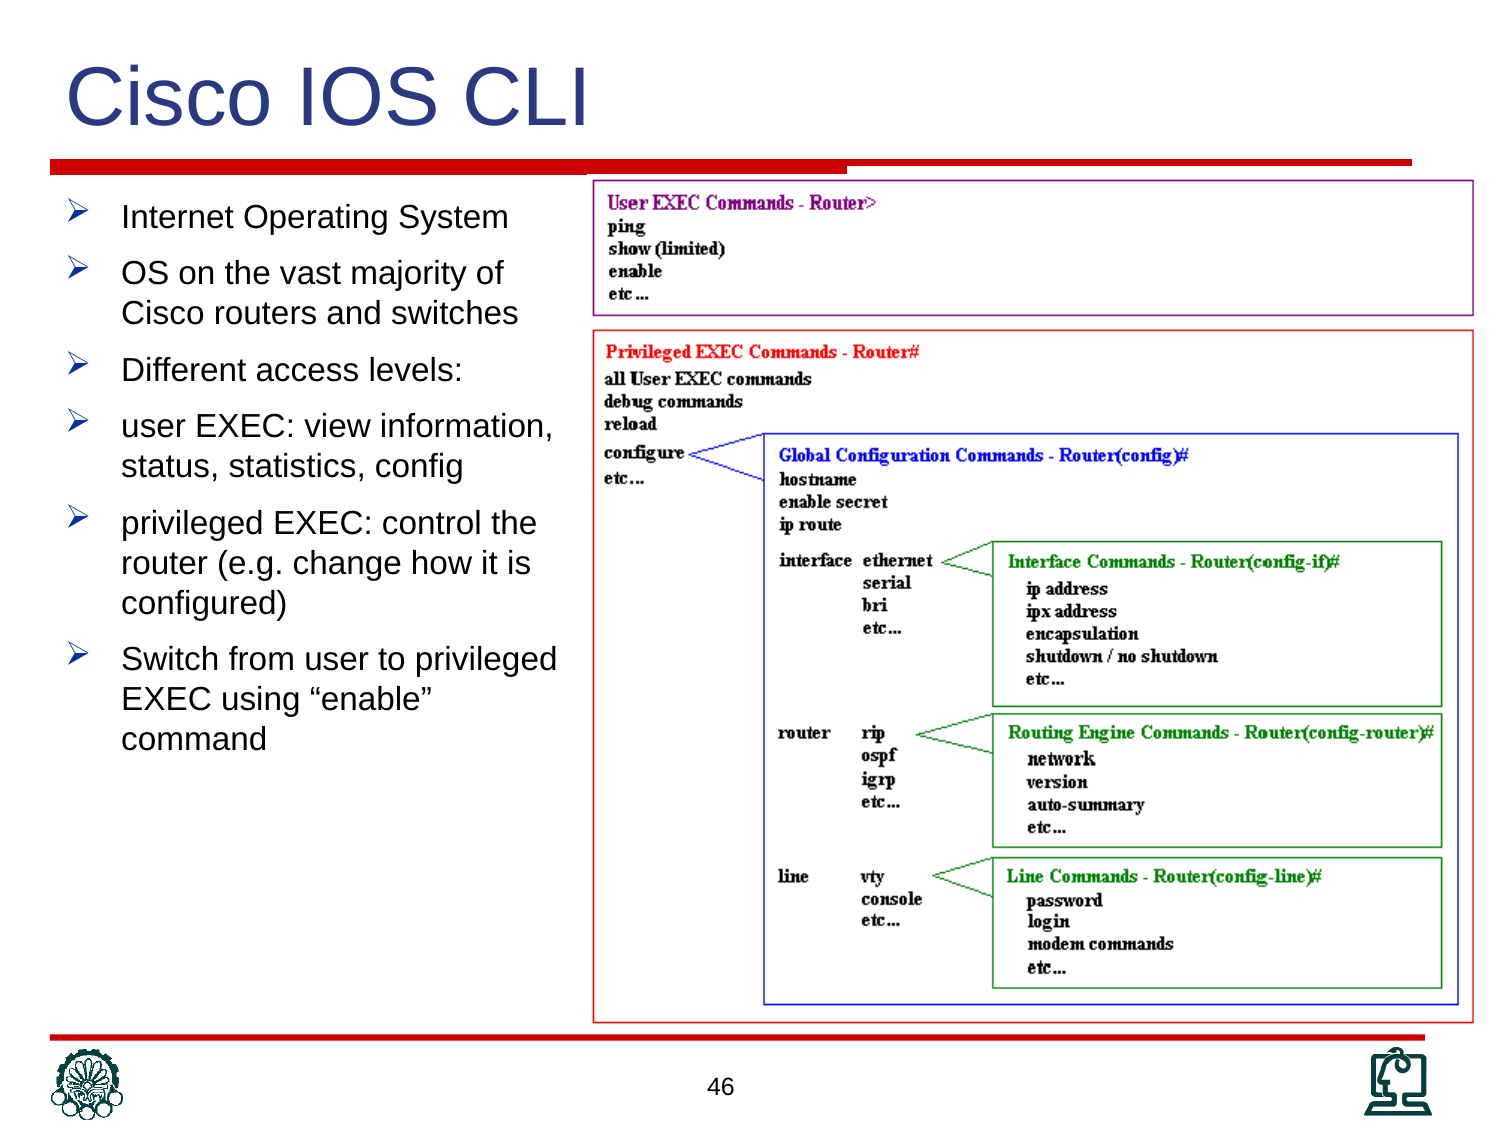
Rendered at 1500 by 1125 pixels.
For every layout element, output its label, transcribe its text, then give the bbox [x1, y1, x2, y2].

title Cisco IOS CLI [49, 24, 1438, 151]
picture [1362, 1045, 1438, 1119]
picture [586, 174, 1481, 1031]
slide_number 46 [649, 1062, 751, 1103]
picture [50, 1047, 125, 1122]
list Internet Operating System OS on the vast majority of Cisco routers and switches Different access levels: user EXEC: view information, status, statistics, config privileged EXEC: control the router (e.g. change how it is configured) Switch from user to privileged EXEC using “enable” command [49, 187, 584, 1038]
